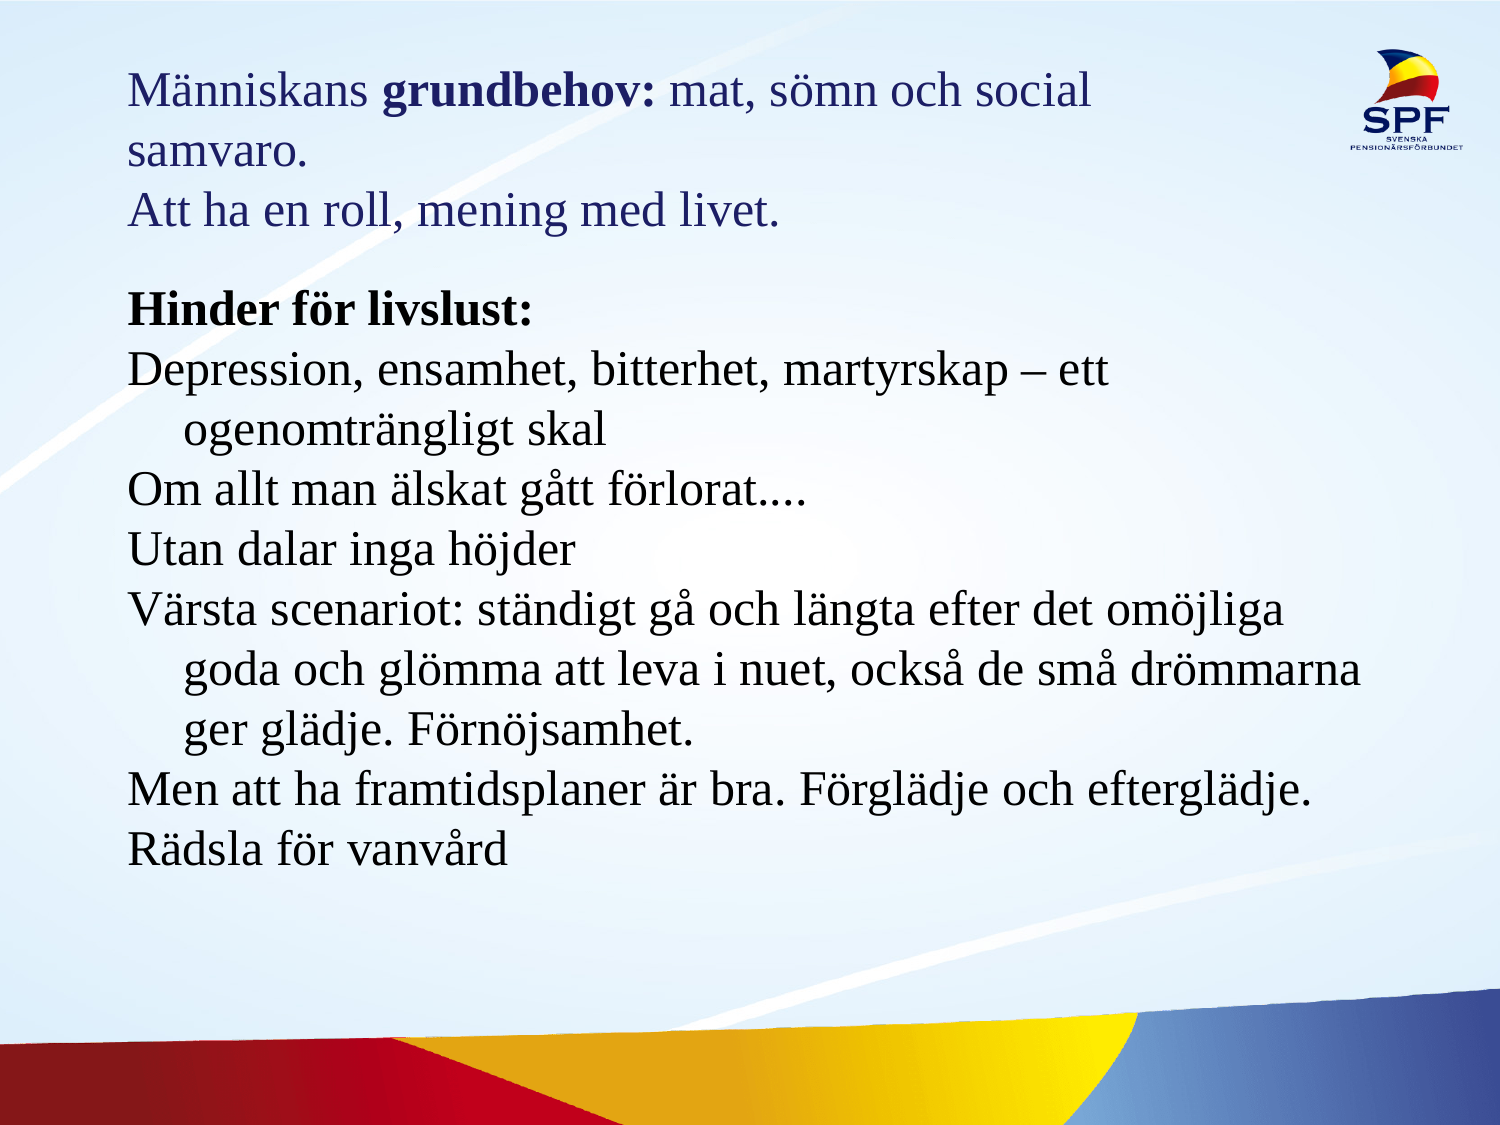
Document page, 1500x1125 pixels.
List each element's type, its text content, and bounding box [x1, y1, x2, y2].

picture [0, 0, 1500, 1125]
list Hinder för livslust: Depression, ensamhet, bitterhet, martyrskap – ett ogenomträngligt skal Om allt man älskat gått förlorat.... Utan dalar inga höjder Värsta scenariot: ständigt gå och längta efter det omöjliga goda och glömma att leva i nuet, också de små drömmarna ger glädje. Förnöjsamhet. Men att ha framtidsplaner är bra. Förglädje och efterglädje. Rädsla för vanvård [112, 268, 1388, 1020]
title Människans grundbehov: mat, sömn och social samvaro. Att ha en roll, mening med livet. [112, 50, 1300, 268]
